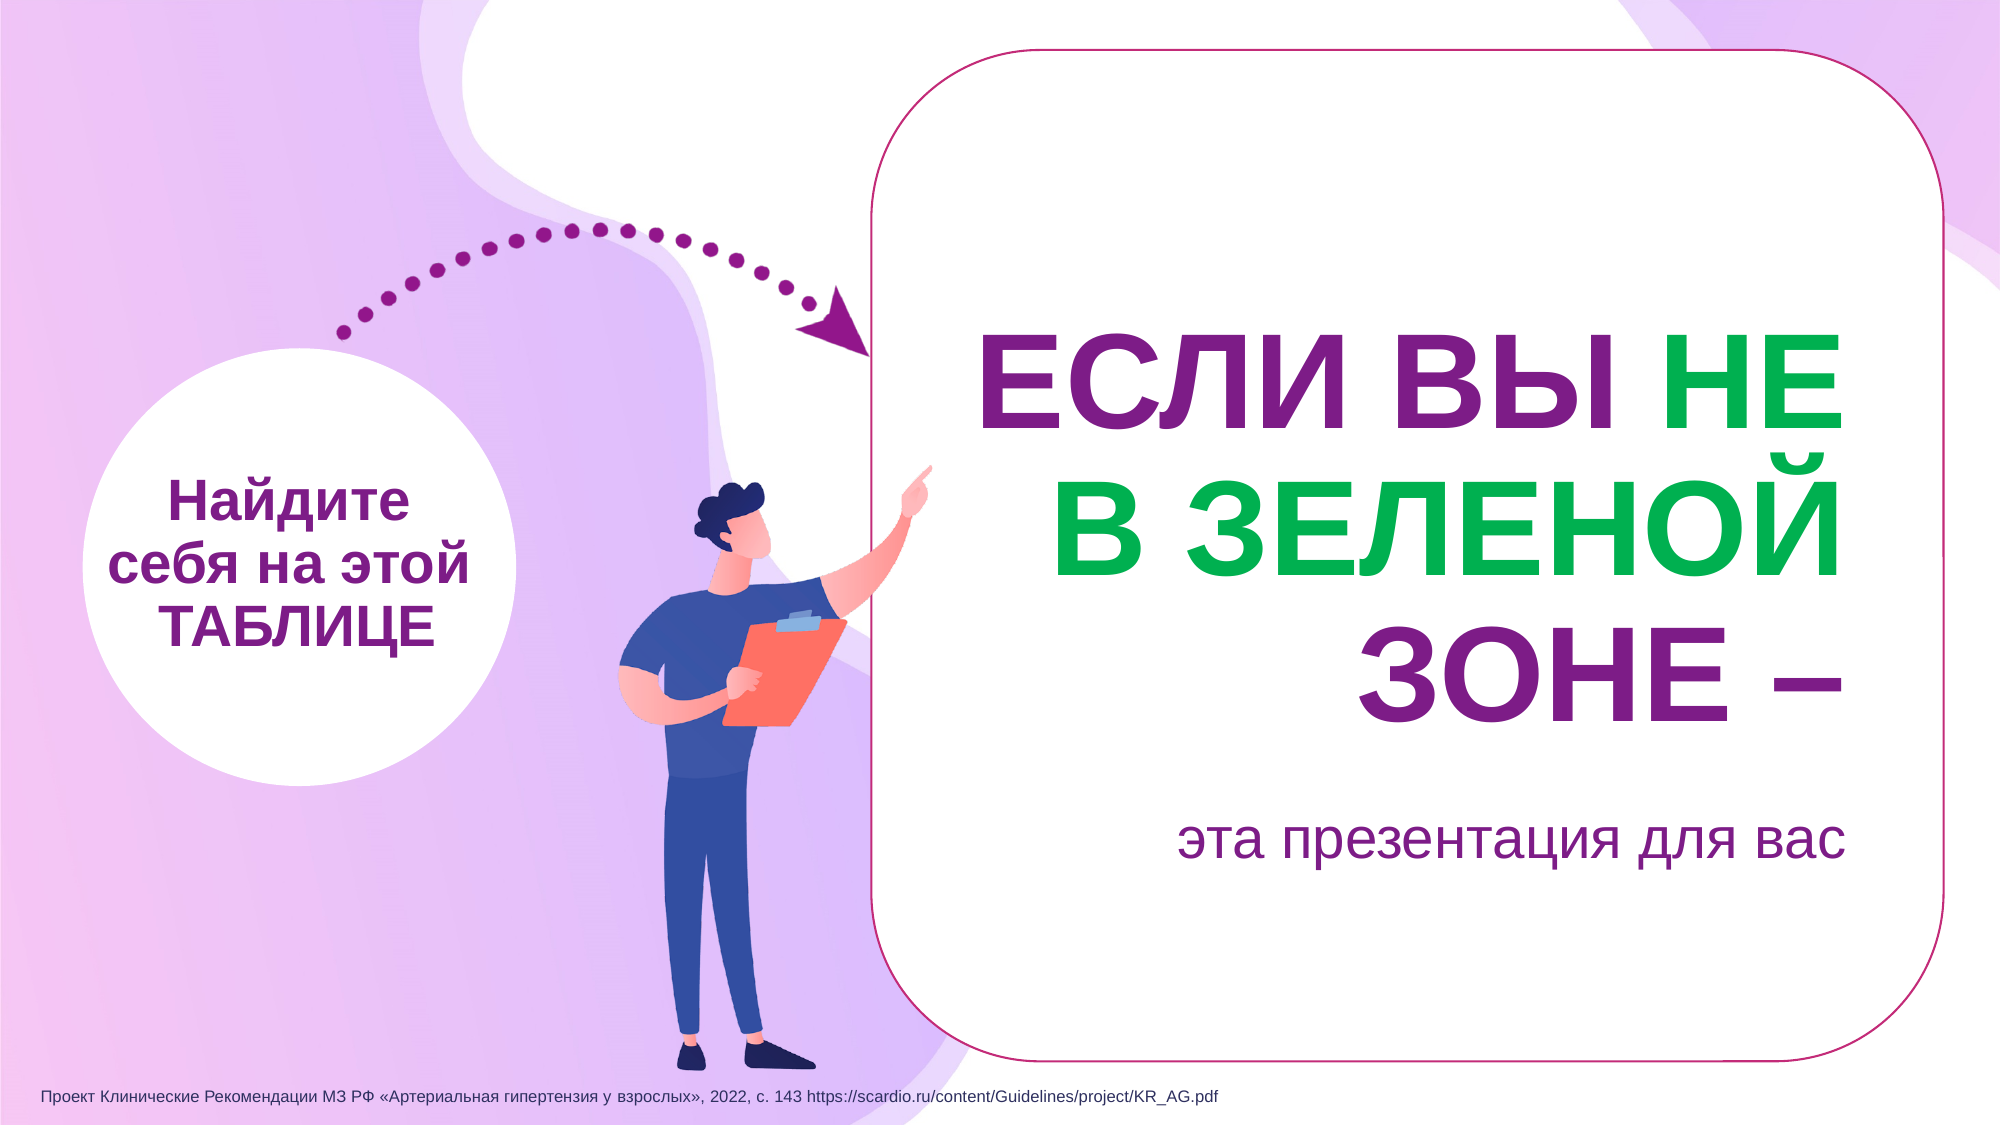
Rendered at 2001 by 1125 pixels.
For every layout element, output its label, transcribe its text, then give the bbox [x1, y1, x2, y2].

text_box [870, 48, 1945, 1063]
picture [0, 0, 2000, 1125]
text_box ЕСЛИ ВЫ НЕ В ЗЕЛЕНОЙ ЗОНЕ – эта презентация для вас [921, 211, 1847, 986]
text_box Проект Клинические Рекомендации МЗ РФ «Артериальная гипертензия у взрослых», 2022, с. 143 https://scardio.ru/content/Guidelines/project/KR_AG.pdf [40, 1066, 1400, 1125]
title Найдите себя на этой ТАБЛИЦЕ [0, 314, 553, 814]
